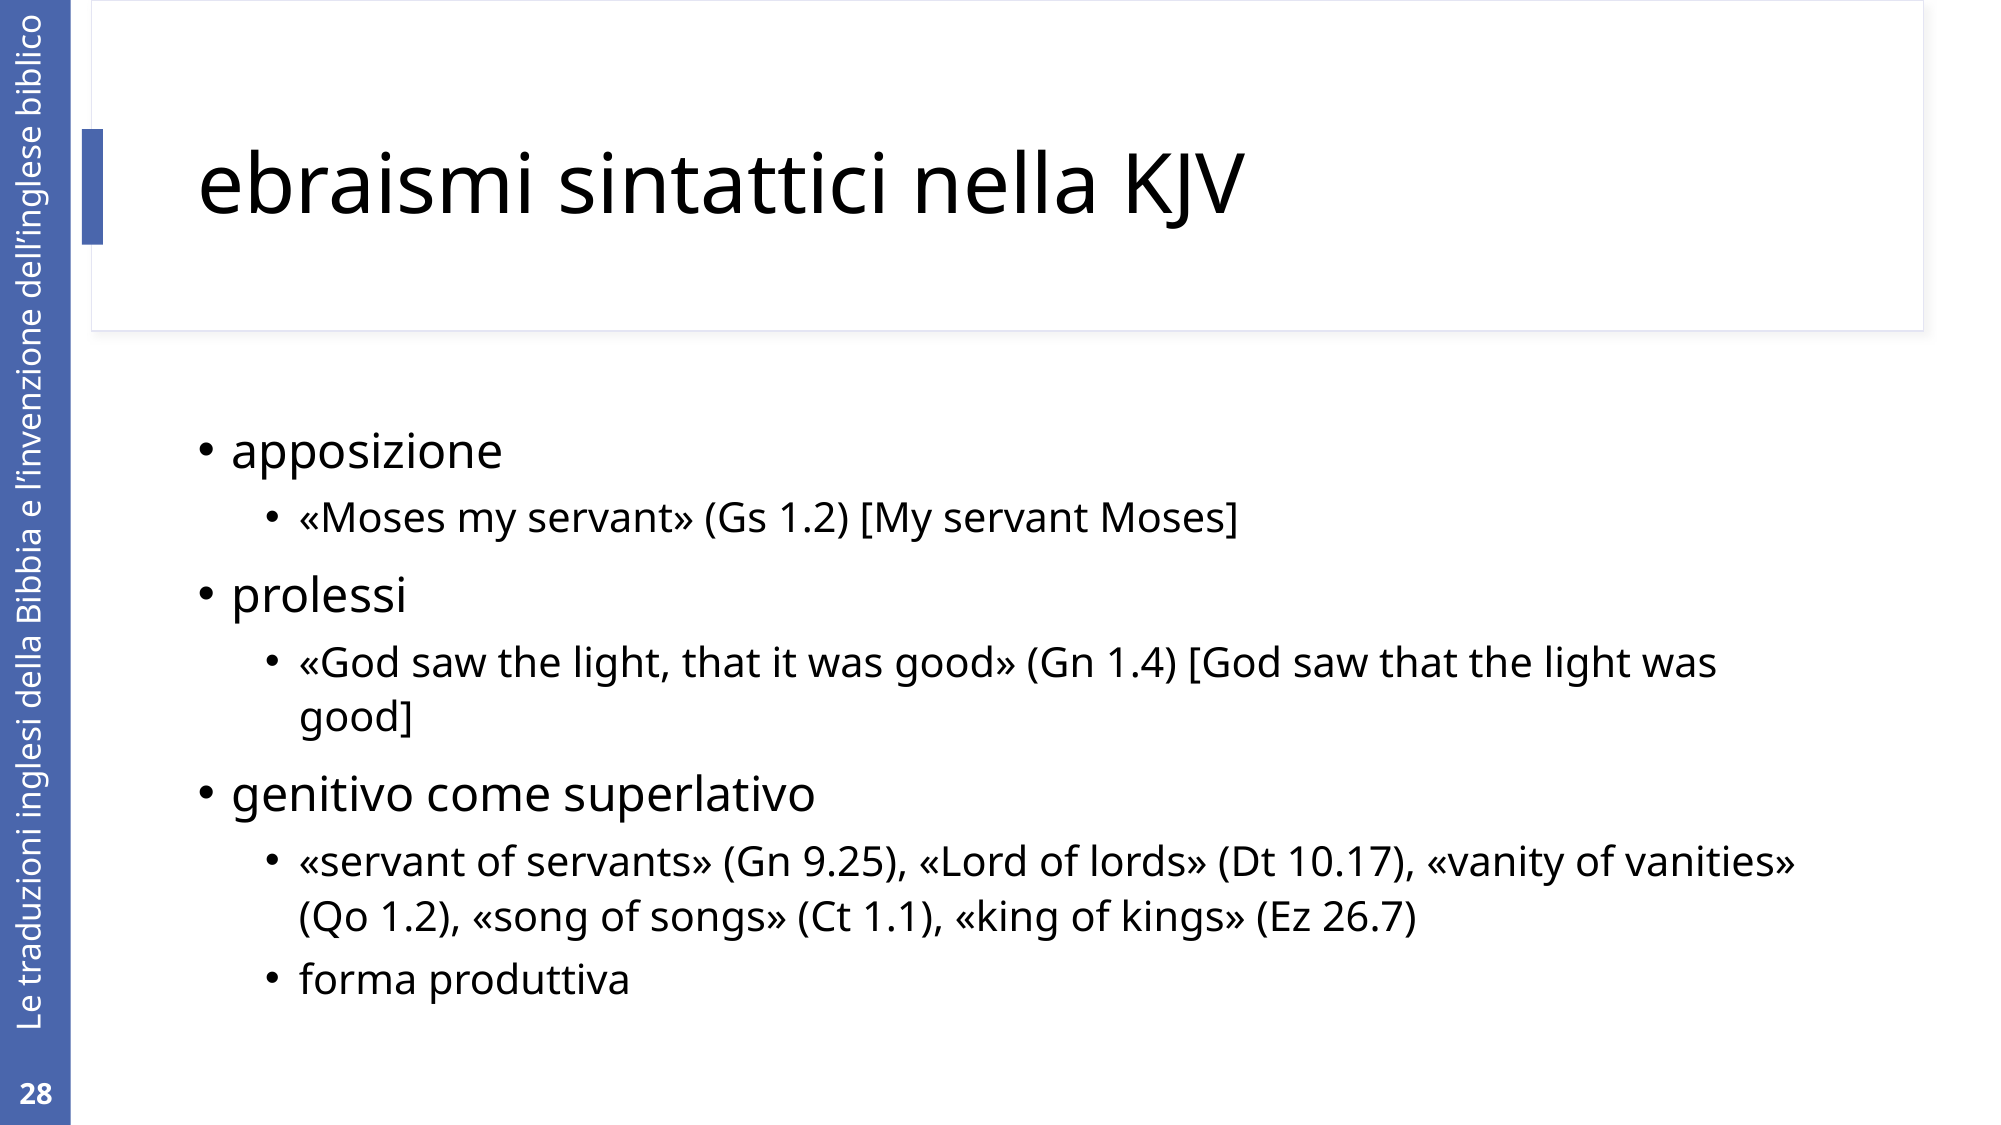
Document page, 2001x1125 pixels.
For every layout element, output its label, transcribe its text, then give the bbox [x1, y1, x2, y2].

title ebraismi sintattici nella KJV [183, 90, 1851, 284]
list apposizione «Moses my servant» (Gs 1.2) [My servant Moses] prolessi «God saw the light, that it was good» (Gn 1.4) [God saw that the light was good] genitivo come superlativo «servant of servants» (Gn 9.25), «Lord of lords» (Dt 10.17), «vanity of vanities» (Qo 1.2), «song of songs» (Ct 1.1), «king of kings» (Ez 26.7) forma produttiva [183, 406, 1851, 1013]
